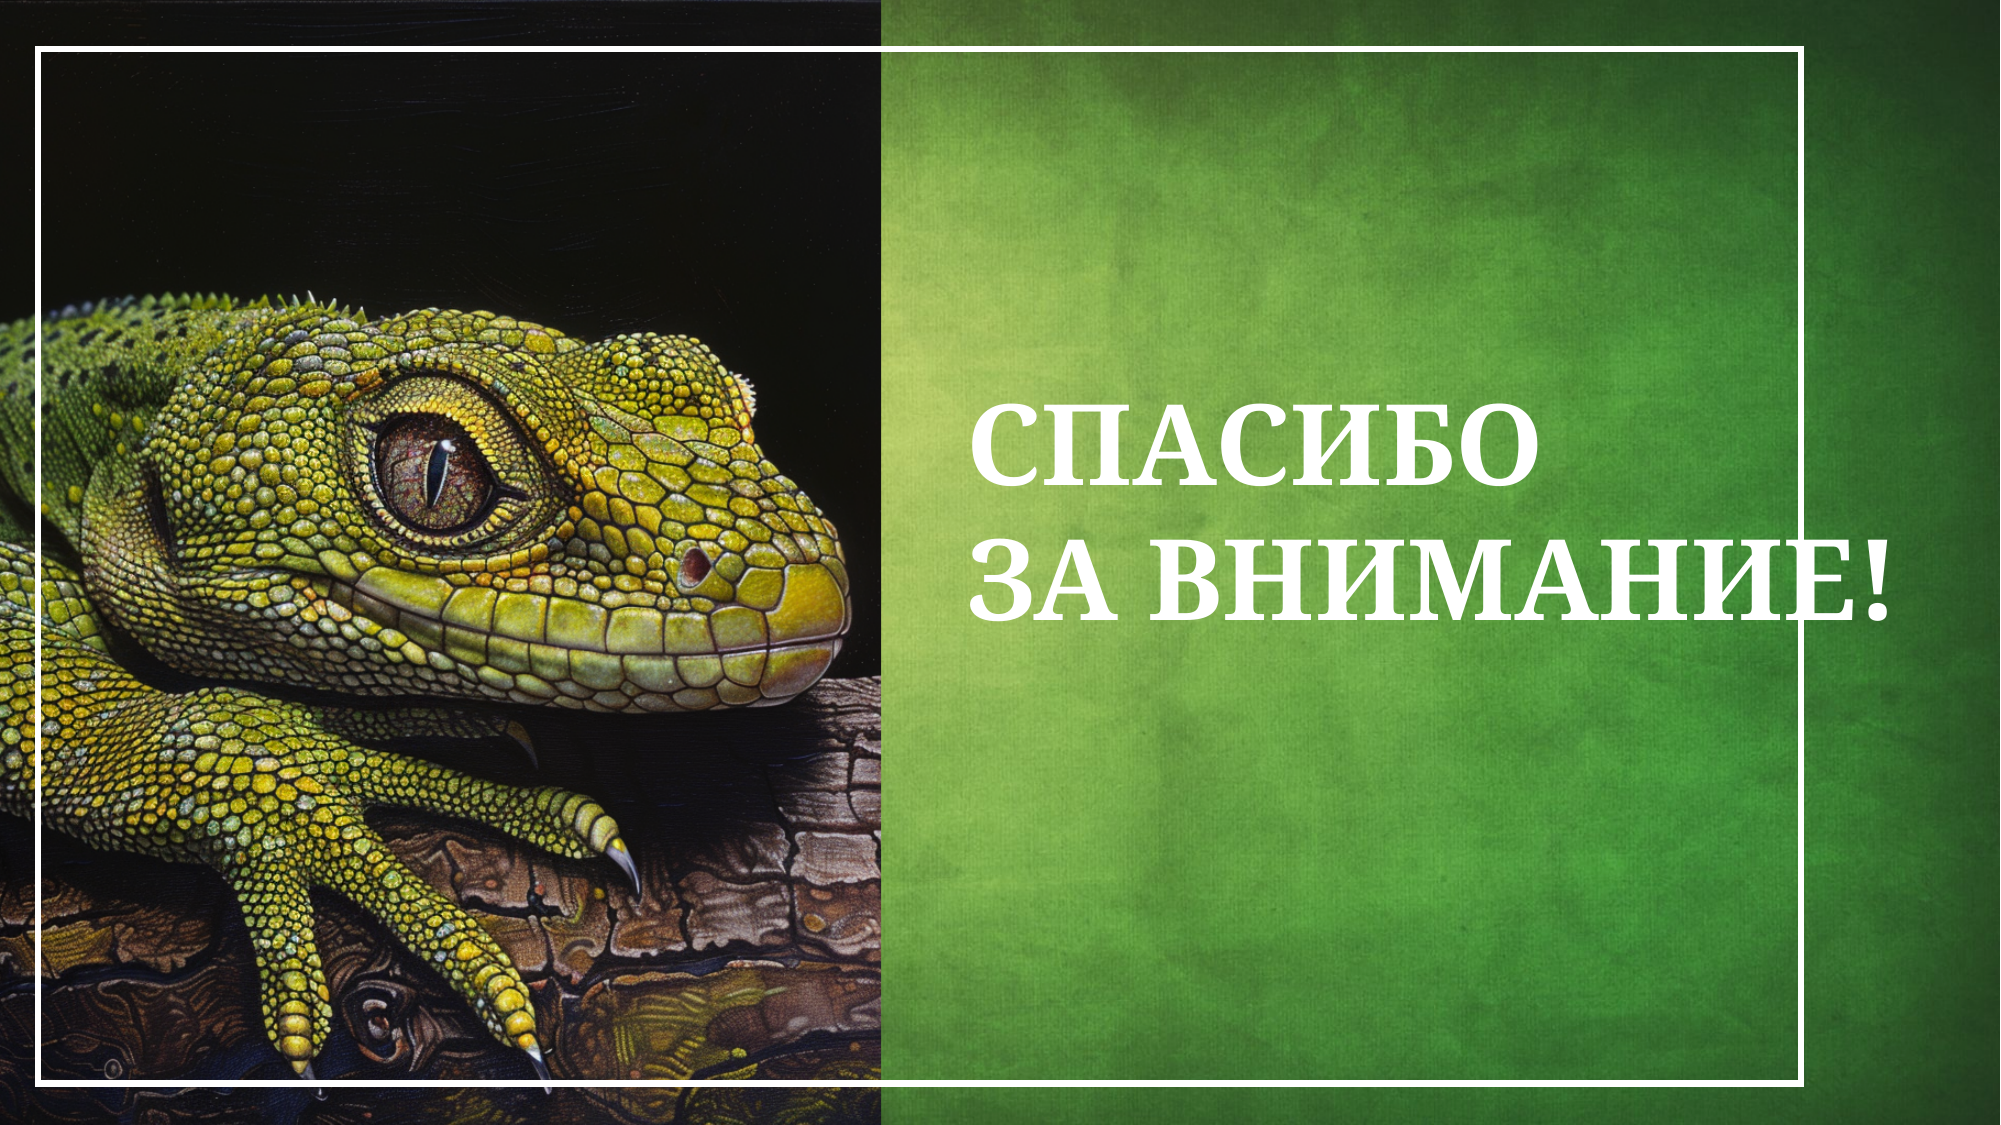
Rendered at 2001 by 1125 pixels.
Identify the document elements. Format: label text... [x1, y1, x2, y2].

text_box СПАСИБО ЗА ВНИМАНИЕ! [951, 365, 1916, 651]
text_box [882, 48, 1802, 1084]
picture [0, 0, 882, 1125]
